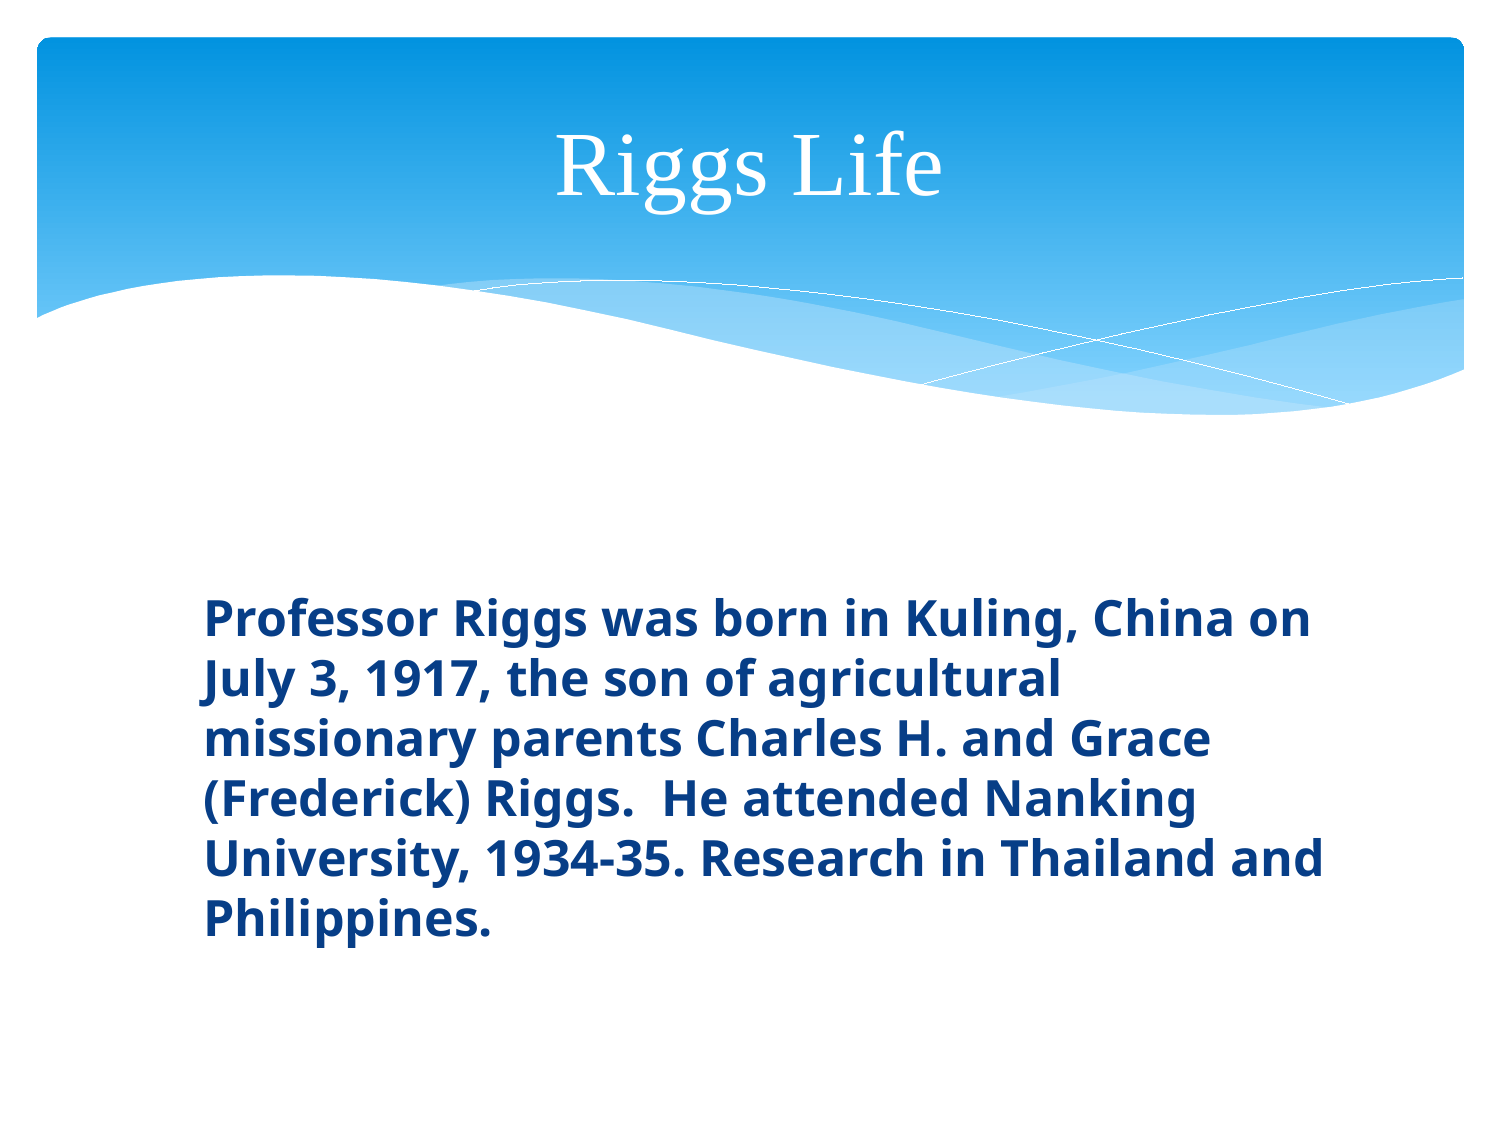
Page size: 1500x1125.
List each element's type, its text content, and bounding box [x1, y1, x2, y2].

list Professor Riggs was born in Kuling, China on July 3, 1917, the son of agricultural missionary parents Charles H. and Grace (Frederick) Riggs. He attended Nanking University, 1934-35. Research in Thailand and Philippines. [143, 438, 1359, 1005]
title Riggs Life [75, 55, 1425, 261]
